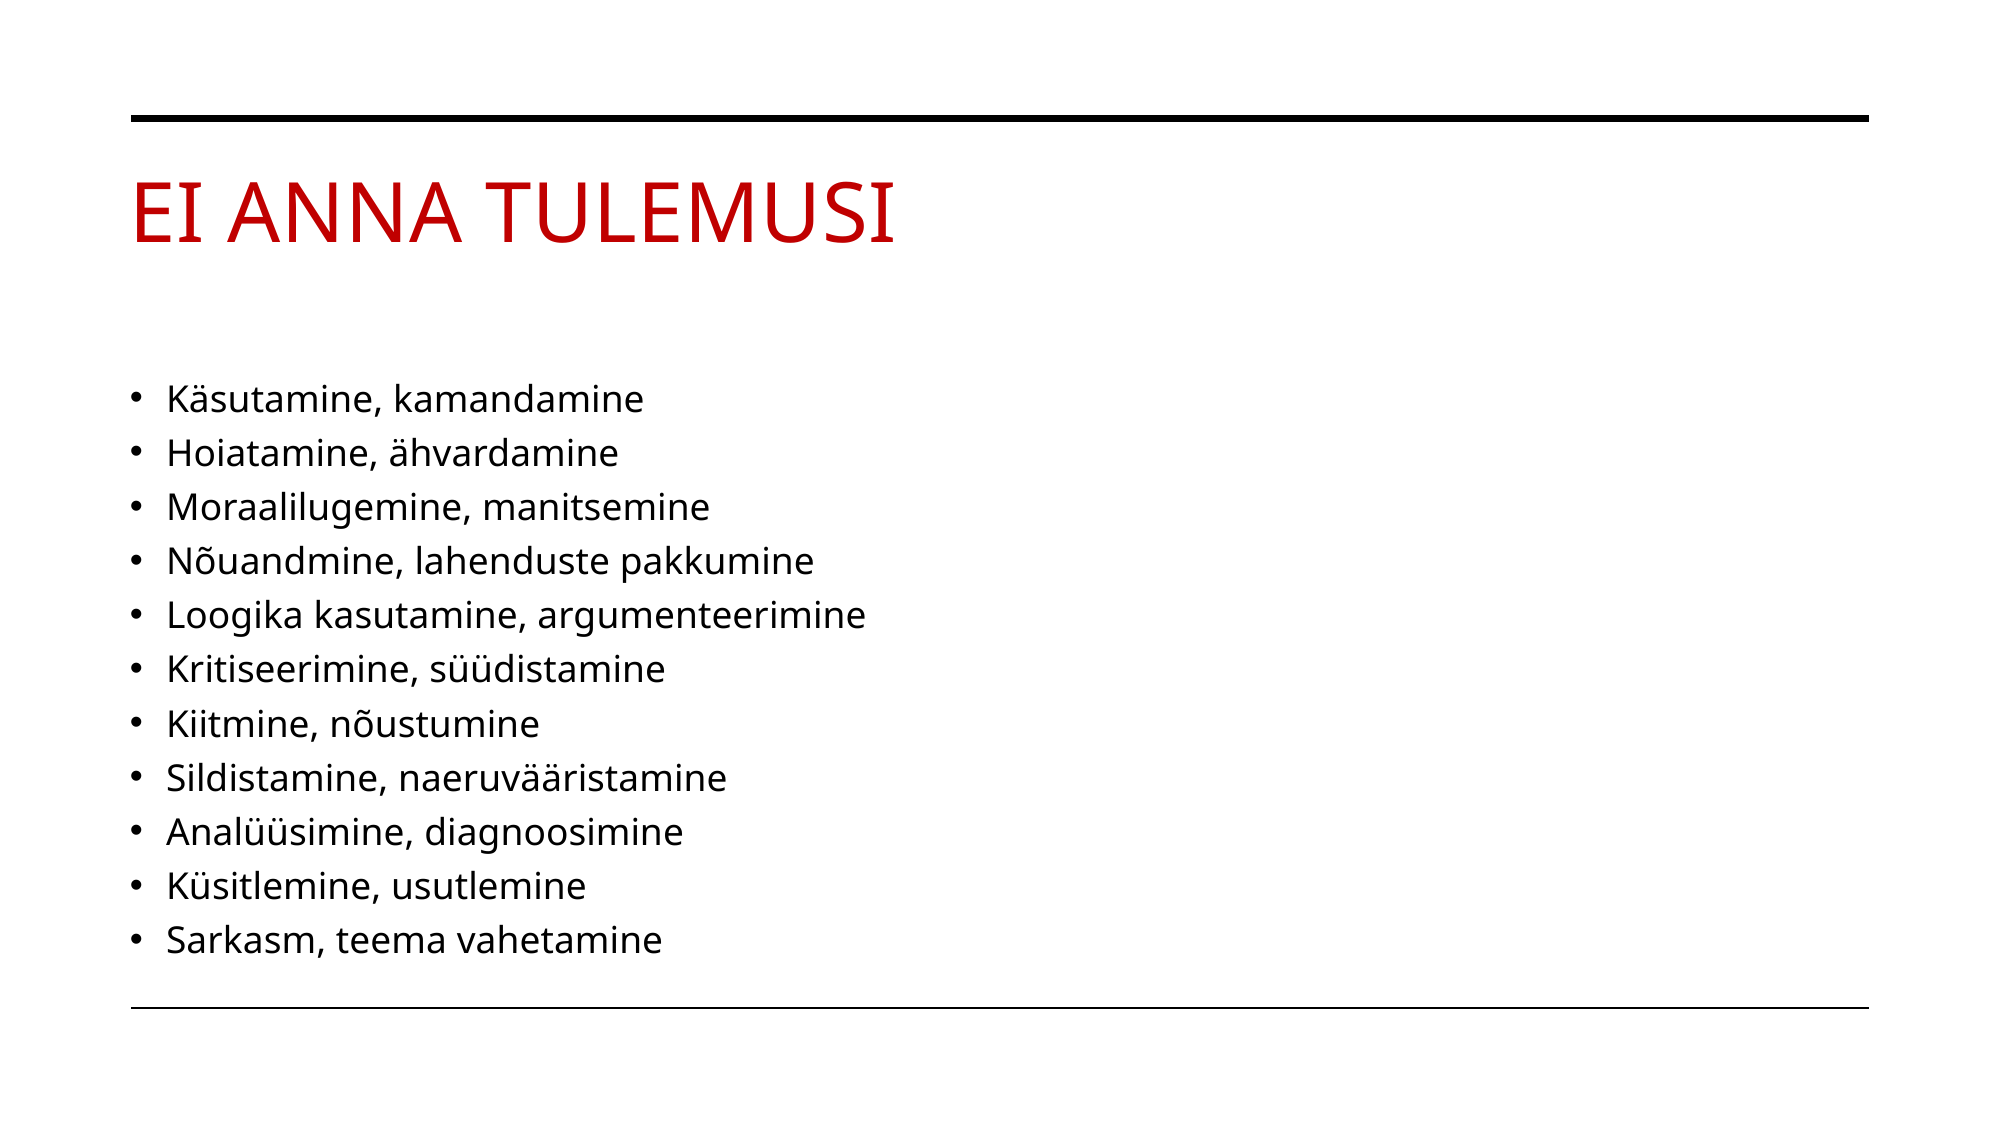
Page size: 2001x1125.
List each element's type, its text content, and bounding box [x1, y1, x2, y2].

title Ei anna tulemusi [114, 151, 1869, 376]
list Käsutamine, kamandamine Hoiatamine, ähvardamine Moraalilugemine, manitsemine Nõuandmine, lahenduste pakkumine Loogika kasutamine, argumenteerimine Kritiseerimine, süüdistamine Kiitmine, nõustumine Sildistamine, naeruvääristamine Analüüsimine, diagnoosimine Küsitlemine, usutlemine Sarkasm, teema vahetamine [114, 376, 1869, 973]
